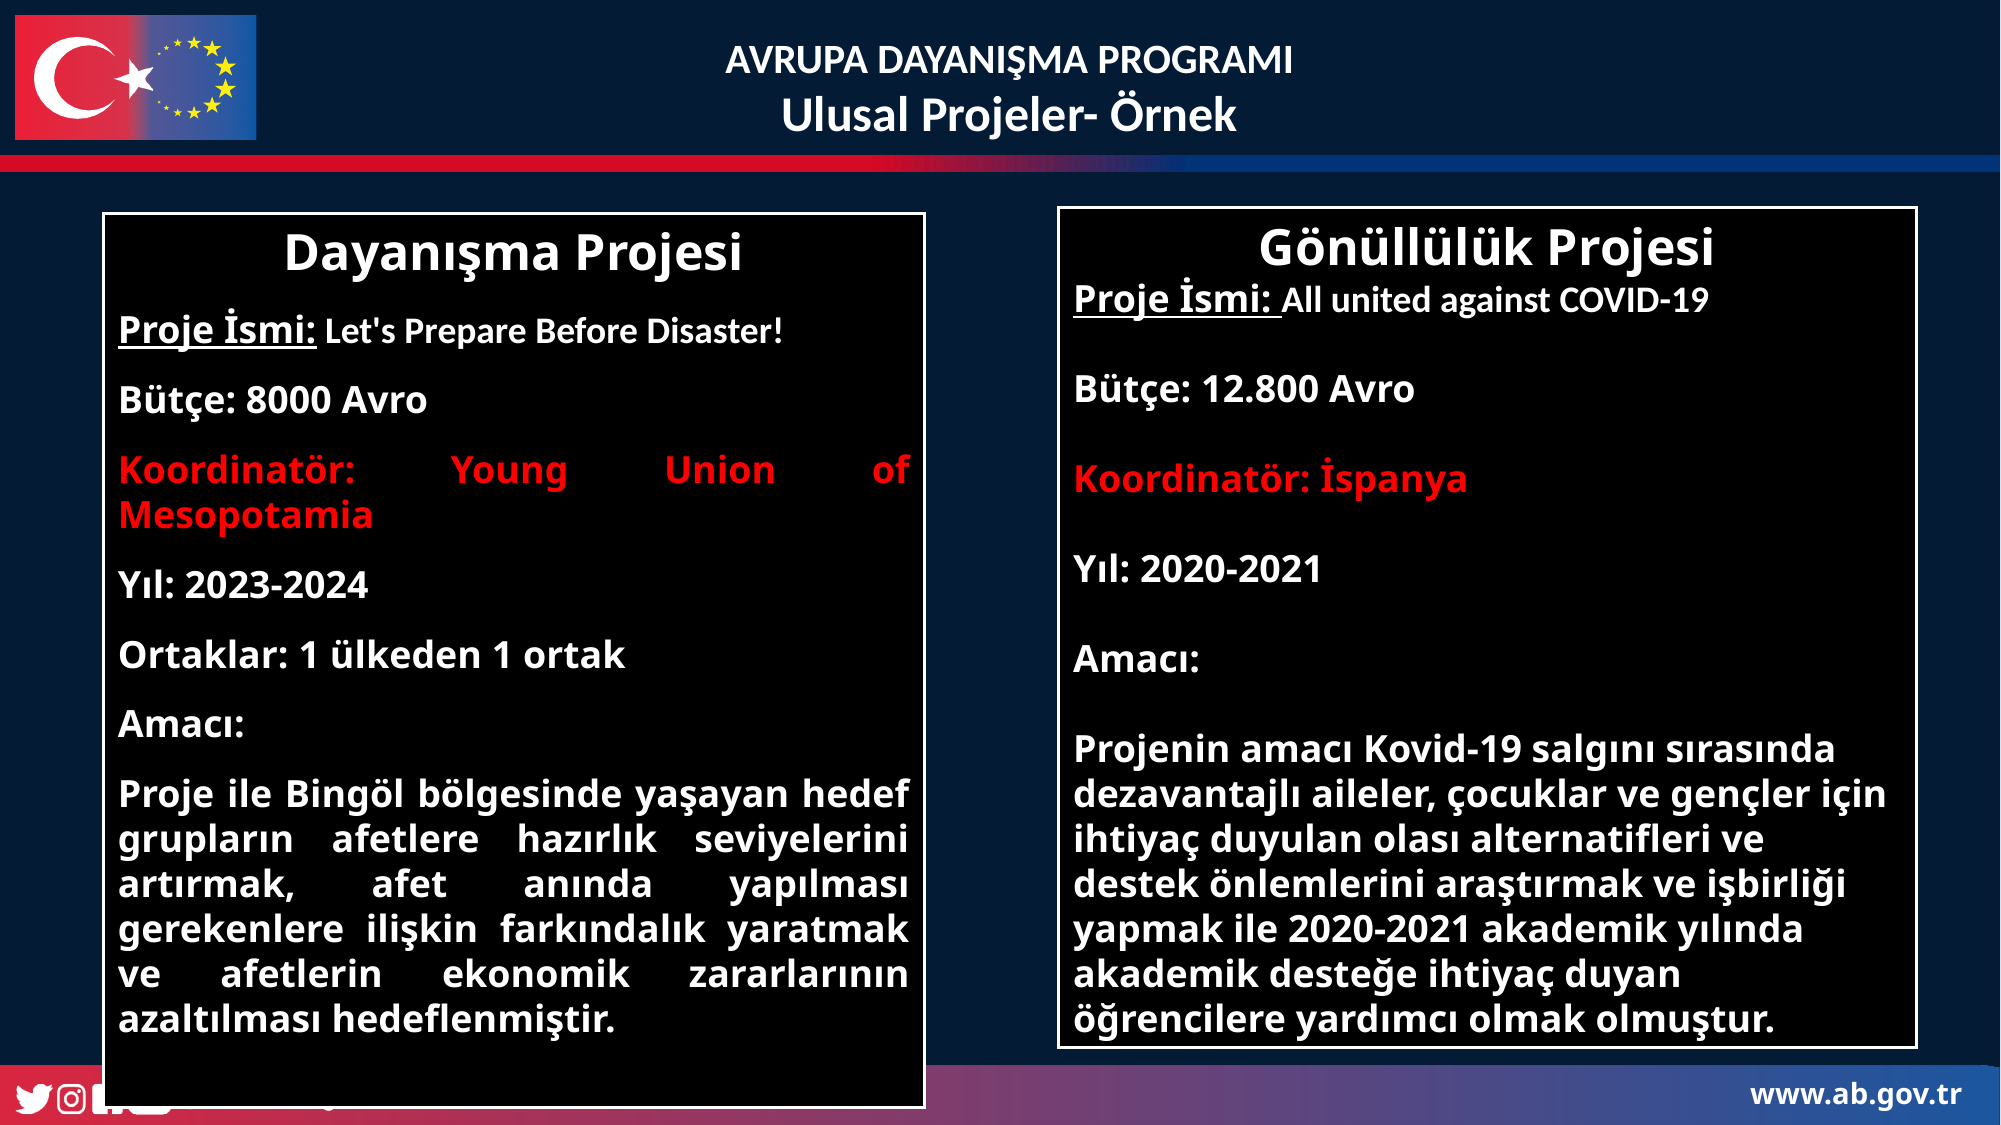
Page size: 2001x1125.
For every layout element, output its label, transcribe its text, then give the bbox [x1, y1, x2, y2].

text_box Dayanışma Projesi Proje İsmi: Let's Prepare Before Disaster! Bütçe: 8000 Avro Koordinatör: Young Union of Mesopotamia Yıl: 2023-2024 Ortaklar: 1 ülkeden 1 ortak Amacı: Proje ile Bingöl bölgesinde yaşayan hedef grupların afetlere hazırlık seviyelerini artırmak, afet anında yapılması gerekenlere ilişkin farkındalık yaratmak ve afetlerin ekonomik zararlarının azaltılması hedeflenmiştir. [102, 212, 926, 1109]
text_box Gönüllülük Projesi Proje İsmi: All united against COVID-19 Bütçe: 12.800 Avro Koordinatör: İspanya Yıl: 2020-2021 Amacı: Projenin amacı Kovid-19 salgını sırasında dezavantajlı aileler, çocuklar ve gençler için ihtiyaç duyulan olası alternatifleri ve destek önlemlerini araştırmak ve işbirliği yapmak ile 2020-2021 akademik yılında akademik desteğe ihtiyaç duyan öğrencilere yardımcı olmak olmuştur. [1057, 206, 1918, 1049]
picture [0, 1051, 2000, 1125]
picture [0, 155, 2000, 172]
text_box AVRUPA DAYANIŞMA PROGRAMI Ulusal Projeler- Örnek [509, 24, 1510, 150]
picture [15, 15, 257, 140]
